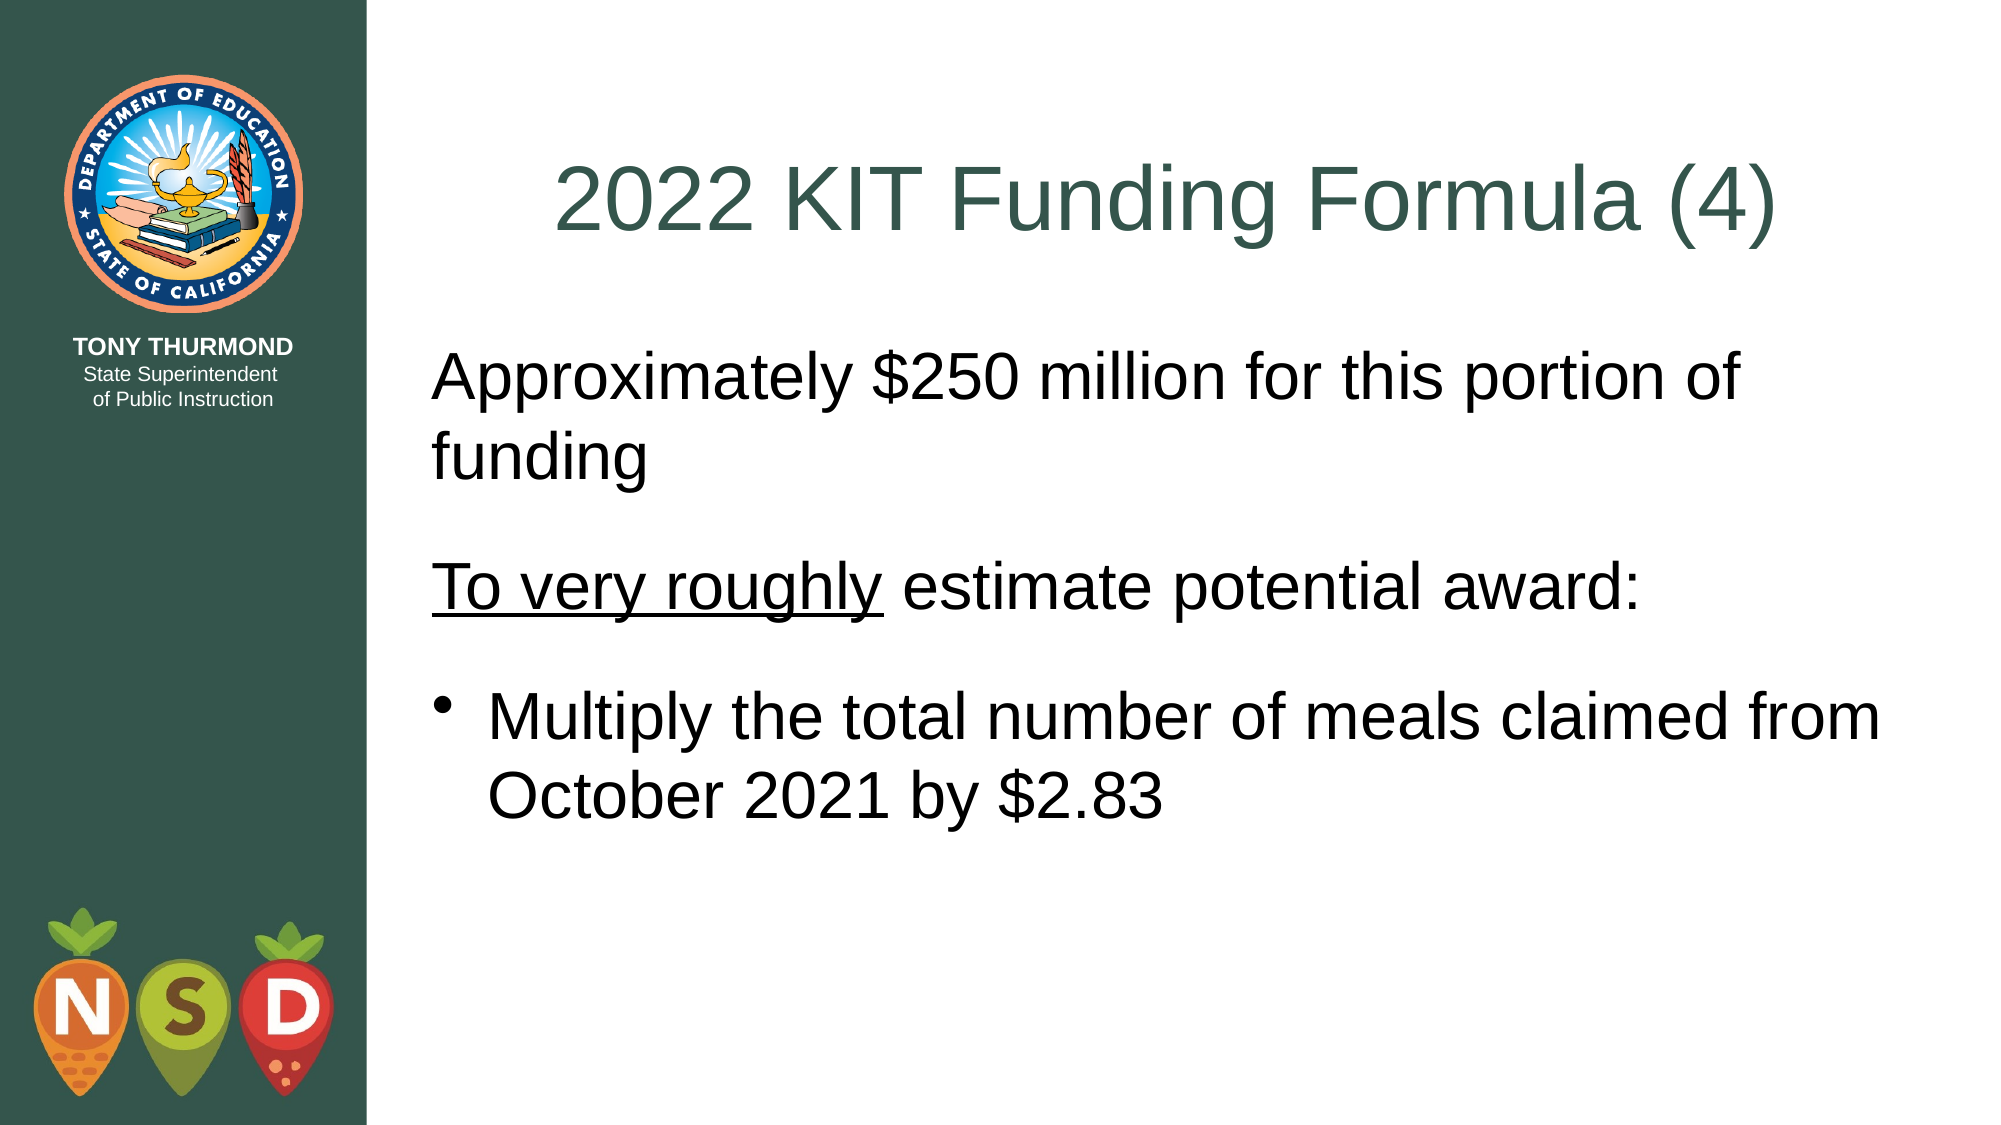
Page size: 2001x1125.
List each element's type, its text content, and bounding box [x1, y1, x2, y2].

title 2022 KIT Funding Formula (4) [416, 99, 1917, 288]
picture [13, 892, 354, 1108]
list Approximately $250 million for this portion of funding To very roughly estimate potential award: Multiply the total number of meals claimed from October 2021 by $2.83 [416, 324, 1902, 1000]
picture [64, 74, 303, 313]
